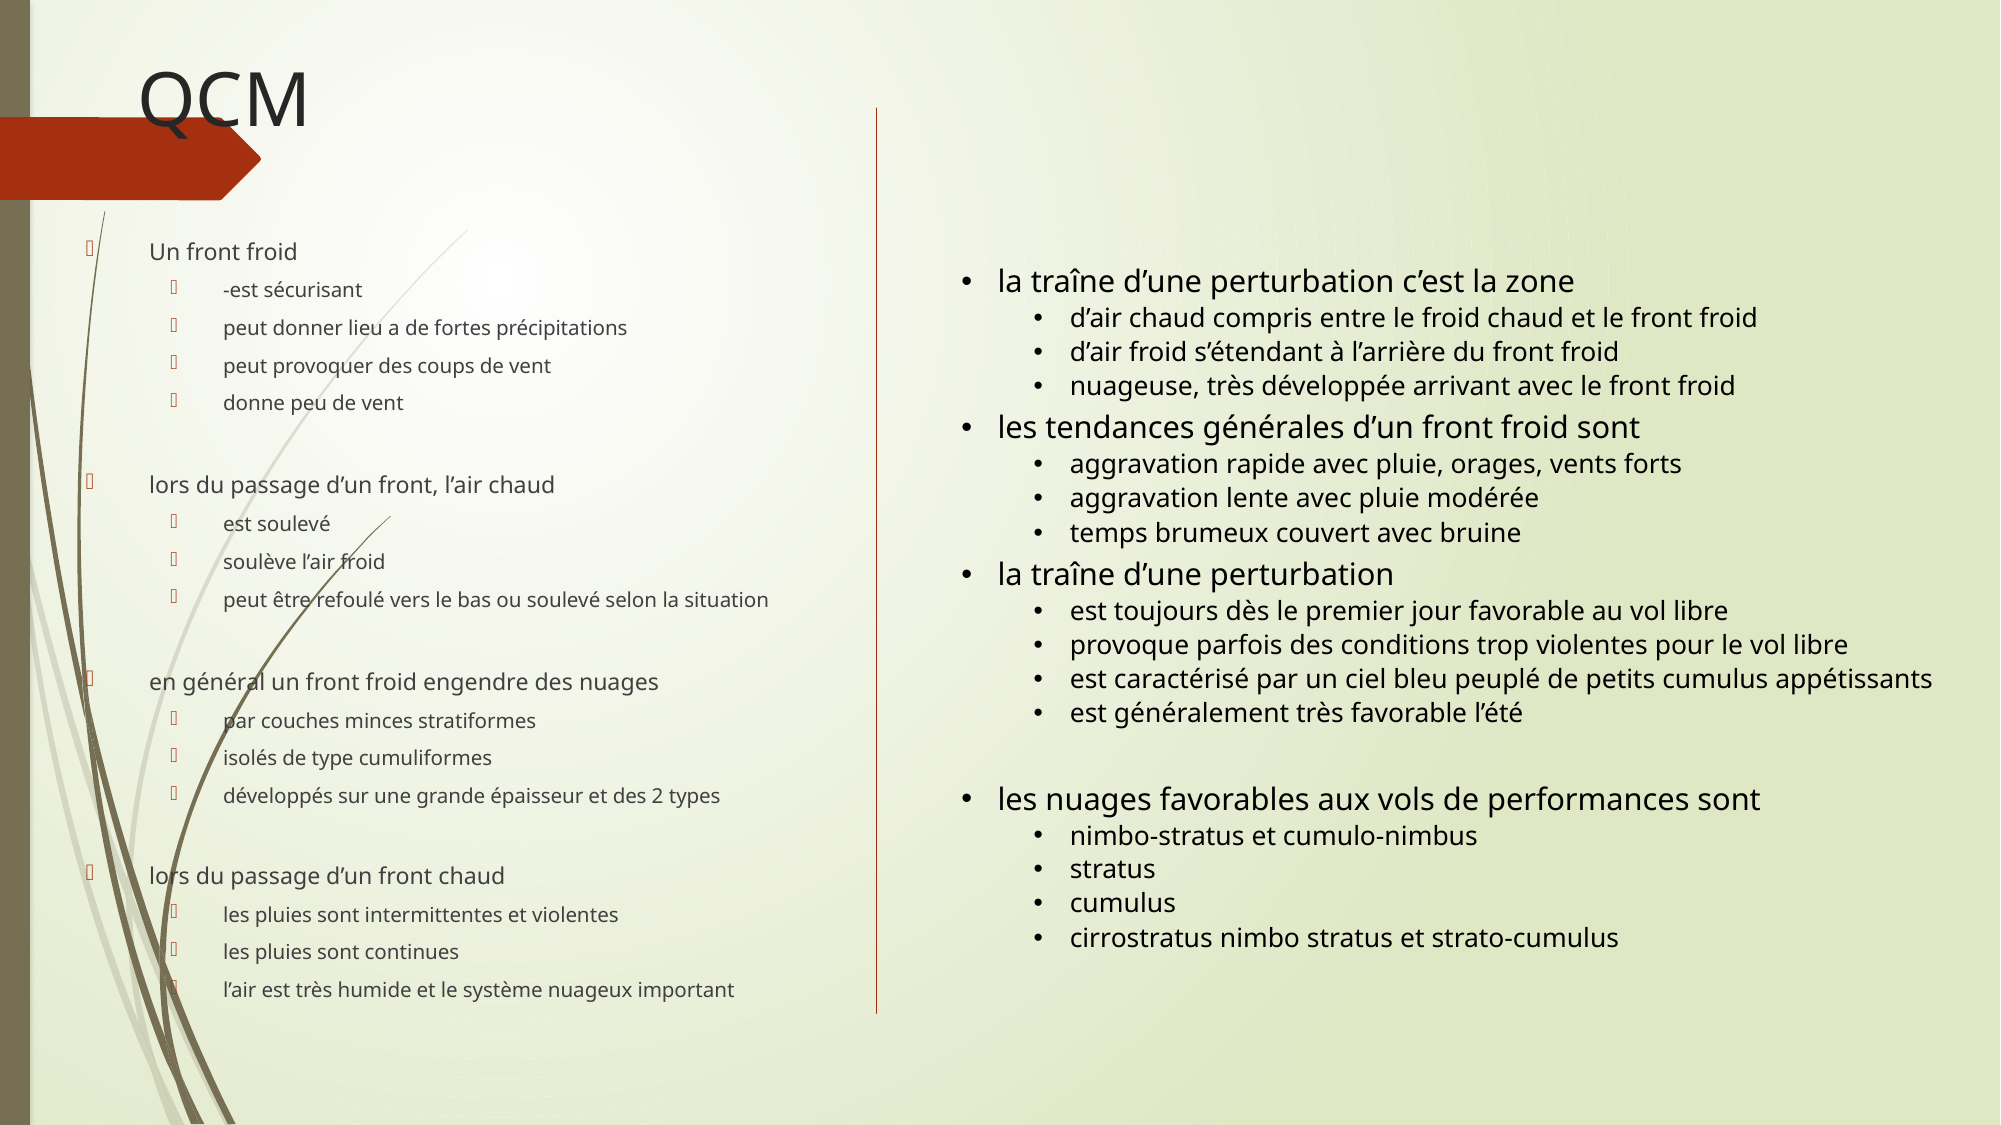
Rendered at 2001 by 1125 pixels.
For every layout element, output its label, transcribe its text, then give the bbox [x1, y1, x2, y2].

list Un front froid -est sécurisant peut donner lieu a de fortes précipitations peut provoquer des coups de vent donne peu de vent lors du passage d’un front, l’air chaud est soulevé soulève l’air froid peut être refoulé vers le bas ou soulevé selon la situation en général un front froid engendre des nuages par couches minces stratiformes isolés de type cumuliformes développés sur une grande épaisseur et des 2 types lors du passage d’un front chaud les pluies sont intermittentes et violentes les pluies sont continues l’air est très humide et le système nuageux important [70, 229, 857, 1014]
title QCM [122, 44, 1848, 262]
text_box la traîne d’une perturbation c’est la zone d’air chaud compris entre le froid chaud et le front froid d’air froid s’étendant à l’arrière du front froid nuageuse, très développée arrivant avec le front froid les tendances générales d’un front froid sont aggravation rapide avec pluie, orages, vents forts aggravation lente avec pluie modérée temps brumeux couvert avec bruine la traîne d’une perturbation est toujours dès le premier jour favorable au vol libre provoque parfois des conditions trop violentes pour le vol libre est caractérisé par un ciel bleu peuplé de petits cumulus appétissants est généralement très favorable l’été les nuages favorables aux vols de performances sont nimbo-stratus et cumulo-nimbus stratus cumulus cirrostratus nimbo stratus et strato-cumulus [946, 258, 1964, 979]
